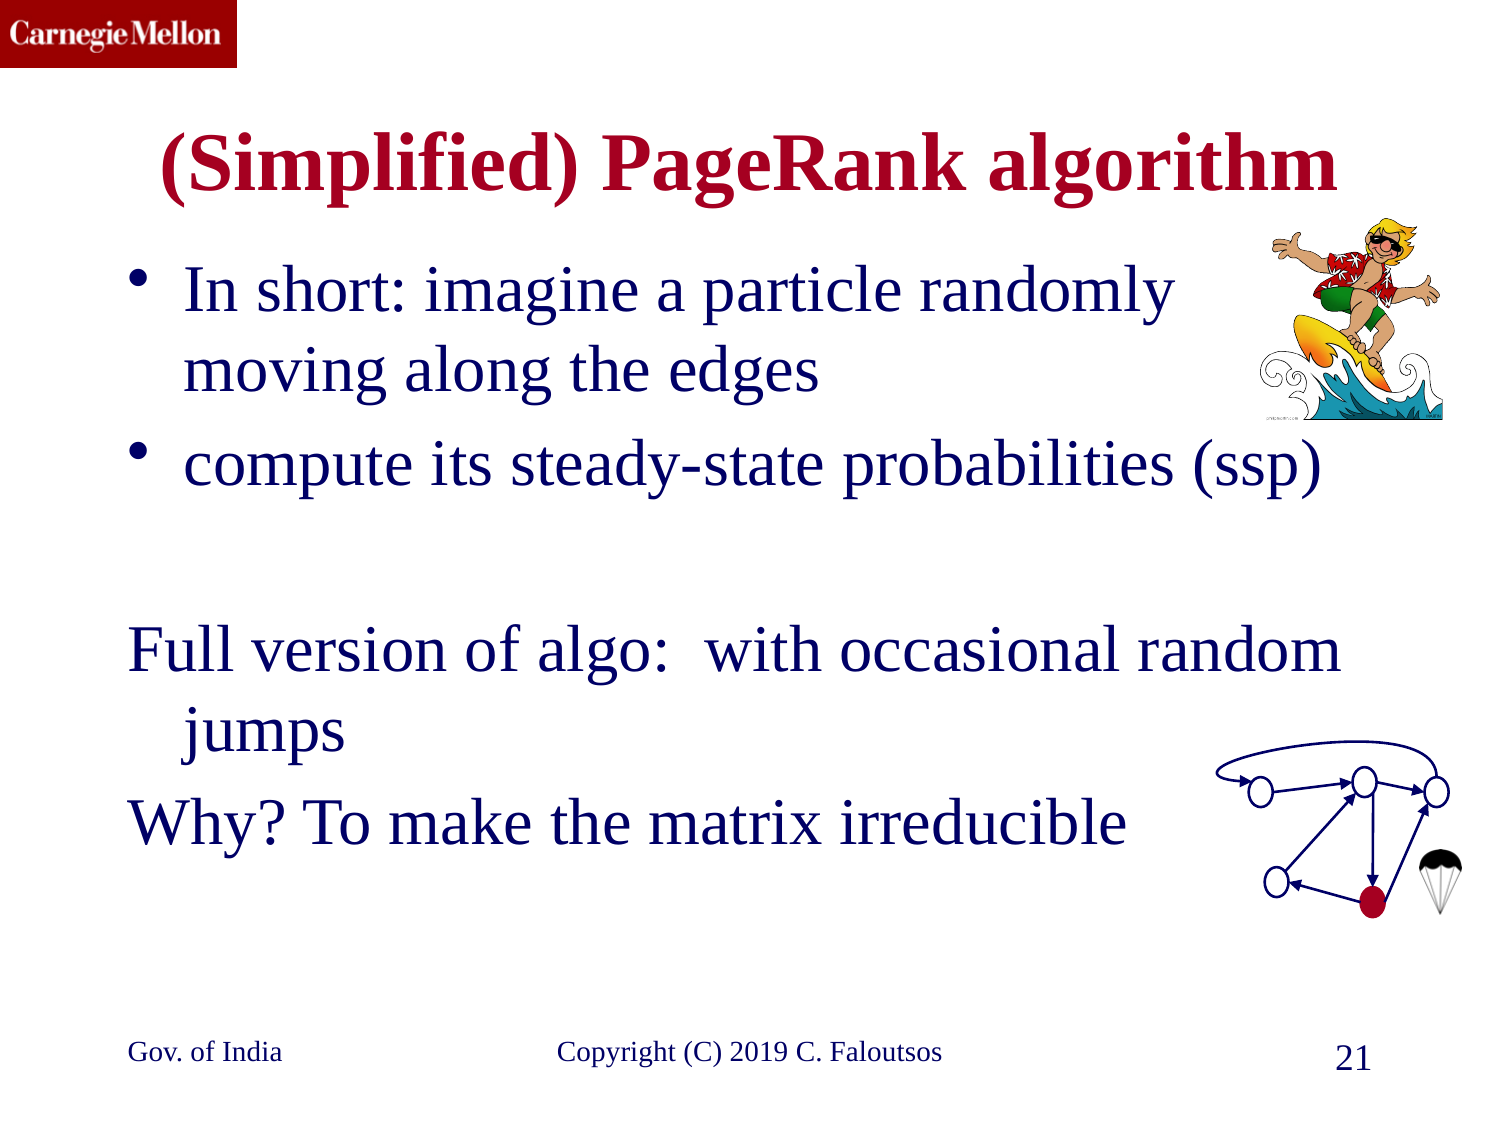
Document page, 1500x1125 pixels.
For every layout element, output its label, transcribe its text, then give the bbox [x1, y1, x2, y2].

slide_number Gov. of India [112, 1024, 426, 1101]
title (Simplified) PageRank algorithm [112, 99, 1388, 213]
list In short: imagine a particle randomly moving along the edges compute its steady-state probabilities (ssp) Full version of algo: with occasional random jumps Why? To make the matrix irreducible [112, 237, 1388, 1001]
picture [1256, 212, 1449, 425]
footer Copyright (C) 2019 C. Faloutsos [512, 1024, 988, 1101]
slide_number 21 [1074, 1024, 1388, 1101]
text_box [1248, 766, 1449, 918]
picture [0, 0, 237, 68]
picture [1419, 849, 1462, 915]
